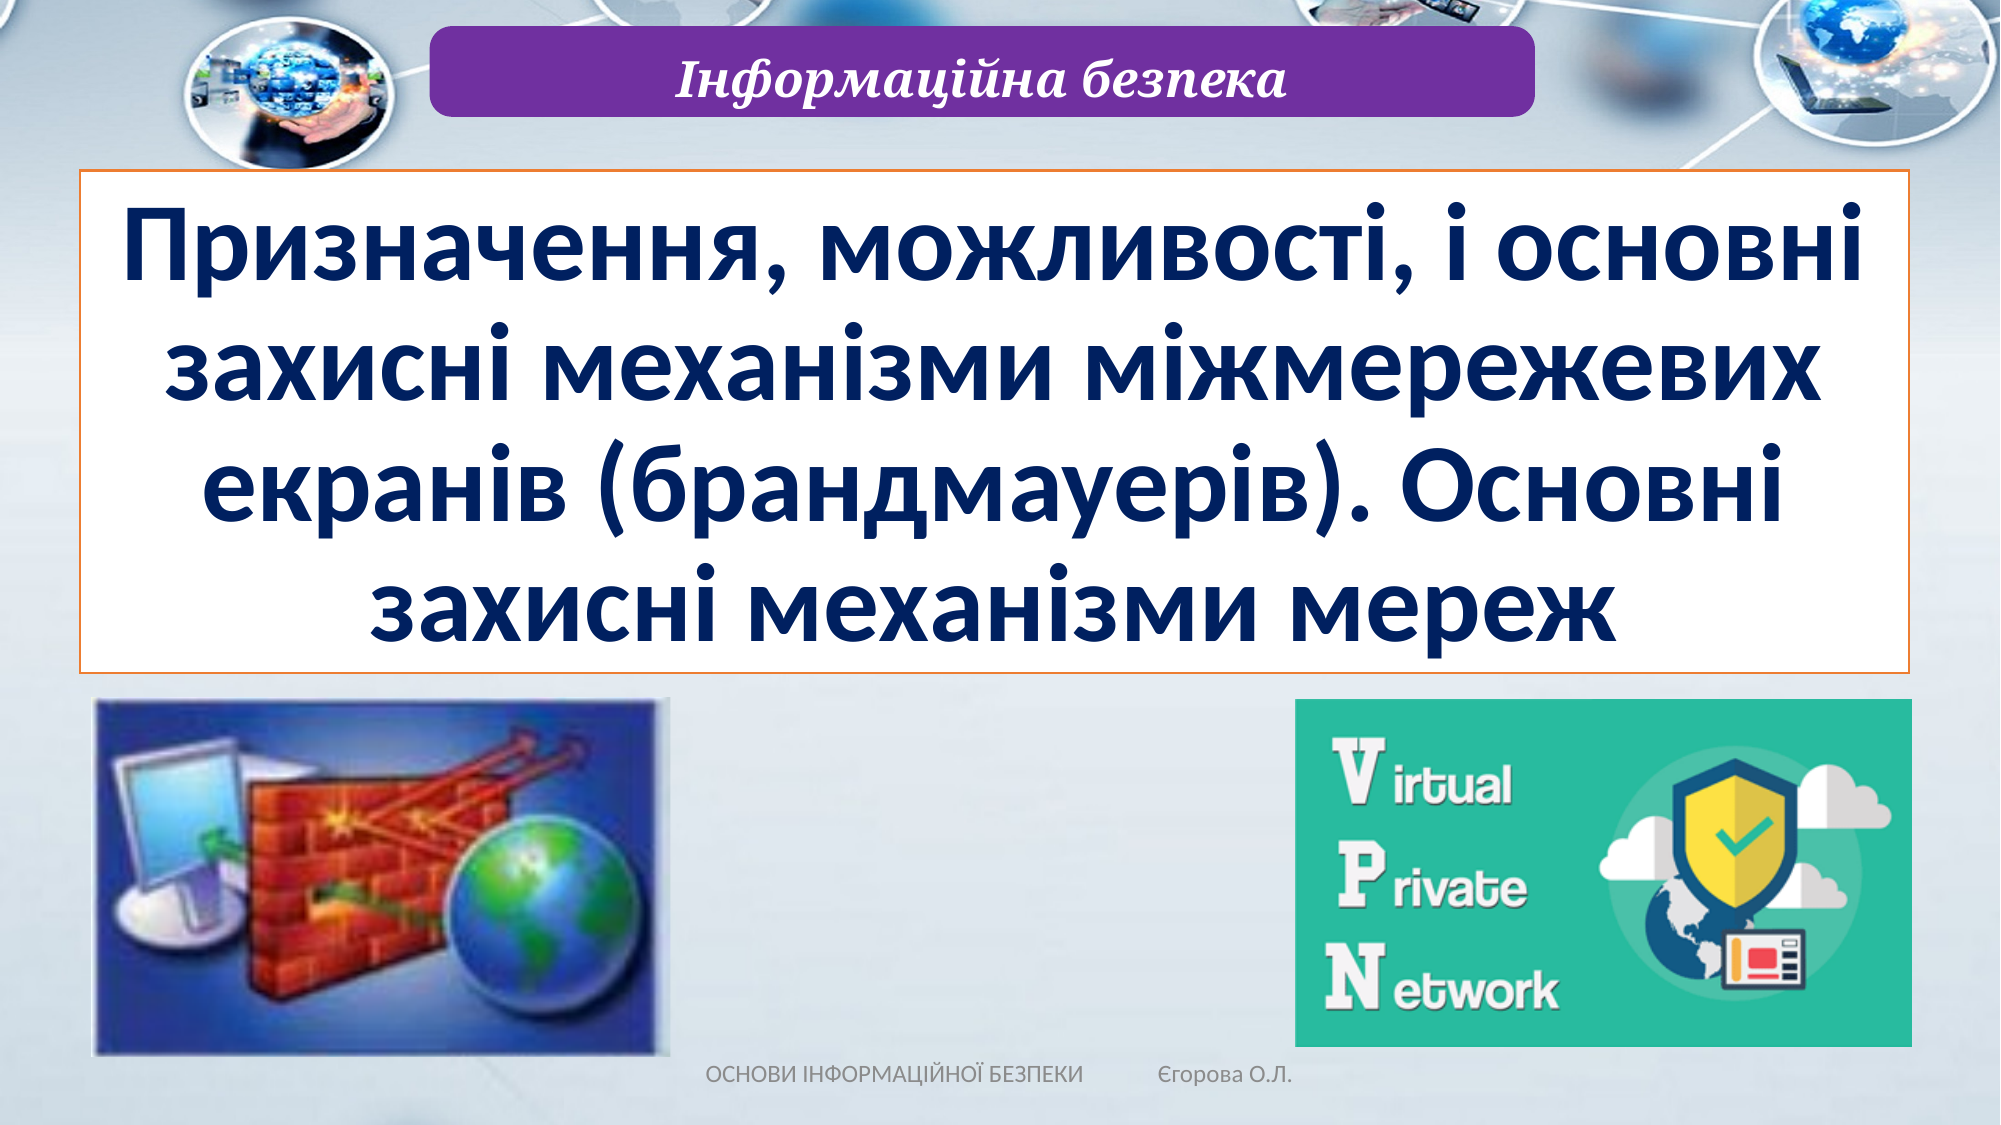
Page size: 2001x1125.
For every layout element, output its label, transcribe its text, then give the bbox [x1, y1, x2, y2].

title Призначення, можливості, і основні захисні механізми міжмережевих екранів (брандмауерів). Основні захисні механізми мереж [79, 169, 1910, 674]
footer ОСНОВИ ІНФОРМАЦІЙНОЇ БЕЗПЕКИ Єгорова О.Л. [662, 1042, 1338, 1103]
text_box Інформаційна безпека [440, 36, 1525, 107]
picture [0, 0, 2000, 1125]
